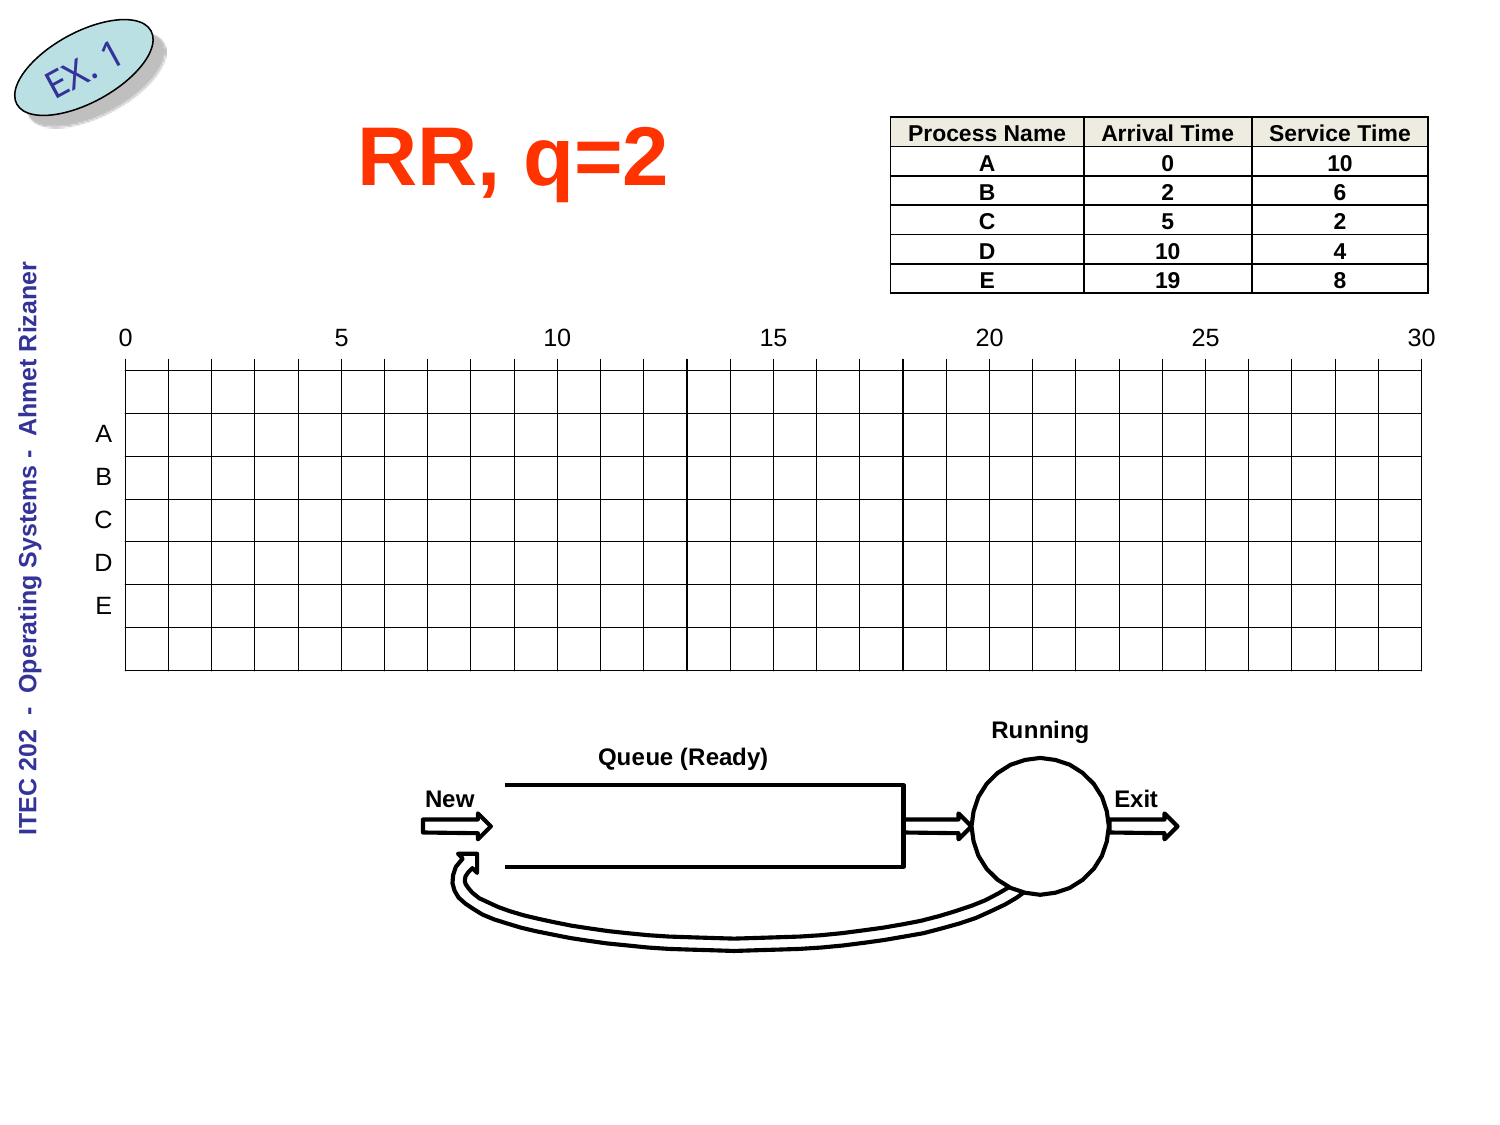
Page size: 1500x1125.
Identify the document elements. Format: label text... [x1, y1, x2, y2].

table_header Service Time [1253, 118, 1427, 146]
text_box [81, 316, 1455, 704]
table_cell A [891, 147, 1083, 175]
table_cell 10 [1085, 235, 1251, 263]
table_cell 6 [1253, 177, 1427, 204]
table_cell 0 [1085, 147, 1251, 175]
table_cell E [891, 265, 1083, 292]
table_cell C [891, 206, 1083, 234]
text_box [339, 702, 1219, 1032]
table_cell 8 [1253, 265, 1427, 292]
table_cell B [891, 177, 1083, 204]
table_header Process Name [891, 118, 1083, 146]
table_cell 4 [1253, 235, 1427, 263]
title RR, q=2 [175, 58, 851, 247]
table_cell 19 [1085, 265, 1251, 292]
table_cell 2 [1253, 206, 1427, 234]
table_cell D [891, 235, 1083, 263]
table_cell 10 [1253, 147, 1427, 175]
table_header Arrival Time [1085, 118, 1251, 146]
text_box EX. 1 [14, 19, 154, 116]
table_cell 5 [1085, 206, 1251, 234]
table_cell 2 [1085, 177, 1251, 204]
